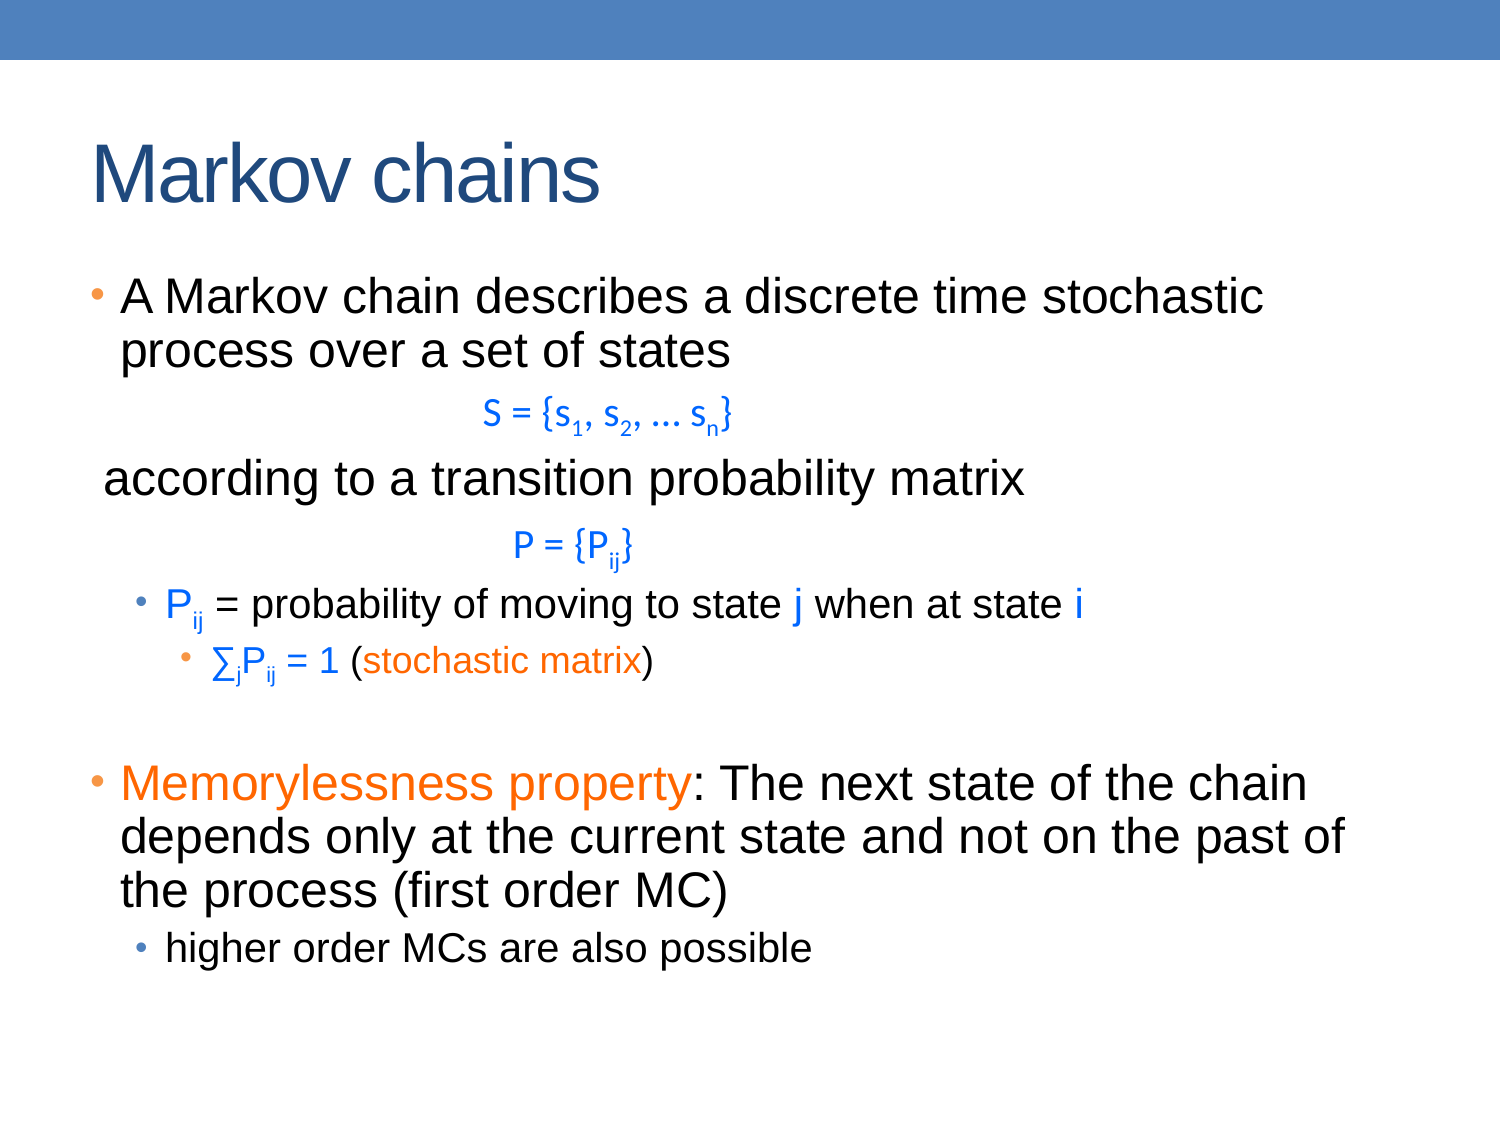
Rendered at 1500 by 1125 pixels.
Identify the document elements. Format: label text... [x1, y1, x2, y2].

list A Markov chain describes a discrete time stochastic process over a set of states according to a transition probability matrix Pij = probability of moving to state j when at state i ∑jPij = 1 (stochastic matrix) Memorylessness property: The next state of the chain depends only at the current state and not on the past of the process (first order MC) higher order MCs are also possible [75, 262, 1425, 1063]
text_box S = {s1, s2, … sn} [468, 377, 748, 449]
text_box P = {Pij} [498, 509, 649, 582]
title Markov chains [75, 87, 1425, 250]
